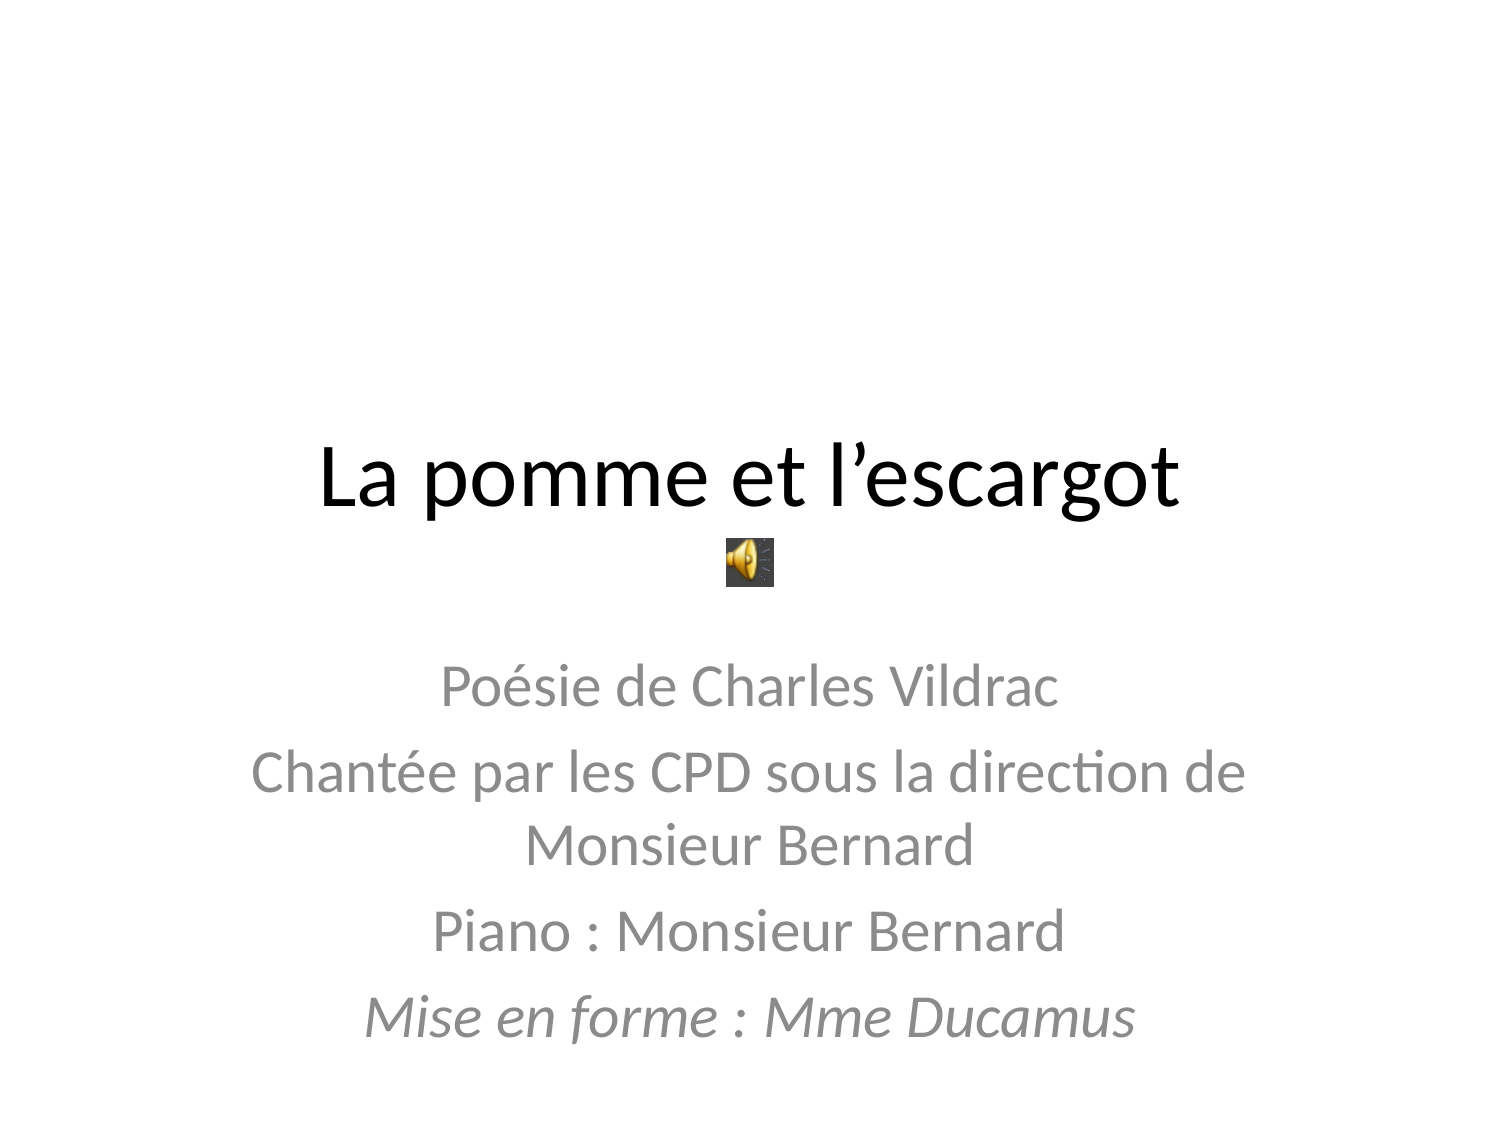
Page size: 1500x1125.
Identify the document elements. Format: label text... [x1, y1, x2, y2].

subtitle Poésie de Charles Vildrac Chantée par les CPD sous la direction de Monsieur Bernard Piano : Monsieur Bernard Mise en forme : Mme Ducamus [225, 637, 1275, 1059]
picture [724, 537, 776, 588]
title La pomme et l’escargot [112, 349, 1388, 591]
